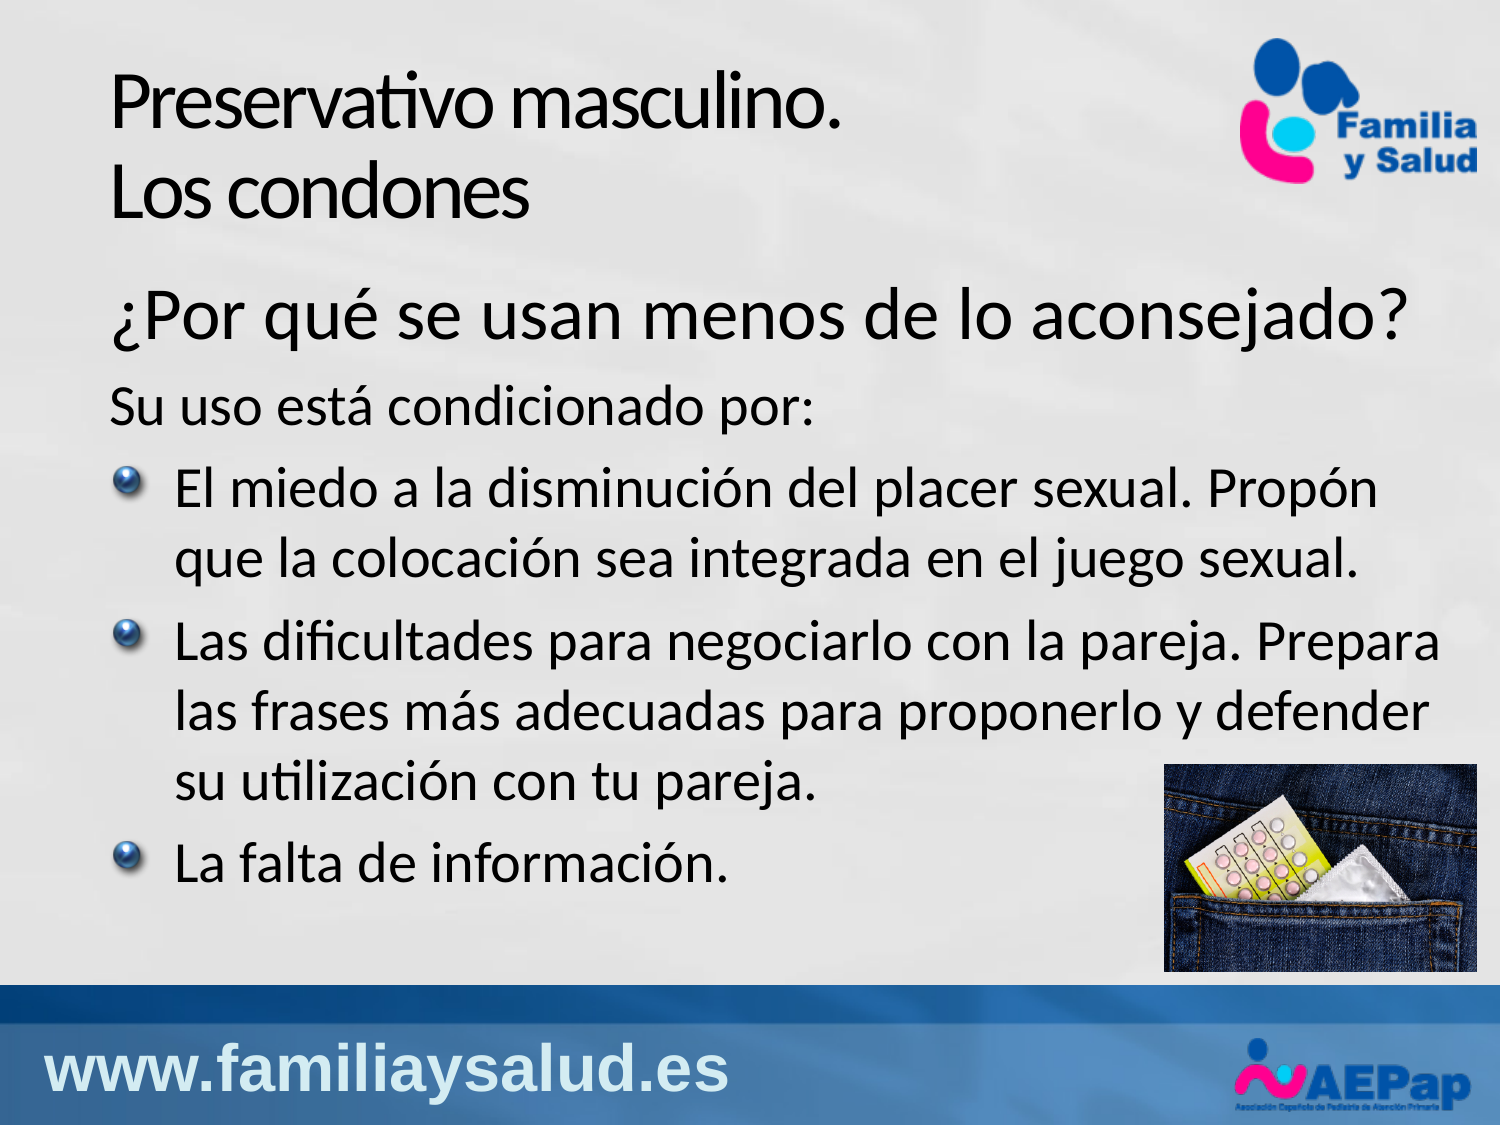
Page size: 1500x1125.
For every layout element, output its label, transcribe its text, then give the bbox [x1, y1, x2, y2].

text_box www.familiaysalud.es [29, 1017, 757, 1113]
title Preservativo masculino. Los condones [109, 56, 873, 239]
list ¿Por qué se usan menos de lo aconsejado? Su uso está condicionado por: El miedo a la disminución del placer sexual. Propón que la colocación sea integrada en el juego sexual. Las dificultades para negociarlo con la pareja. Prepara las frases más adecuadas para proponerlo y defender su utilización con tu pareja. La falta de información. [108, 264, 1453, 901]
picture [0, 0, 1500, 1125]
